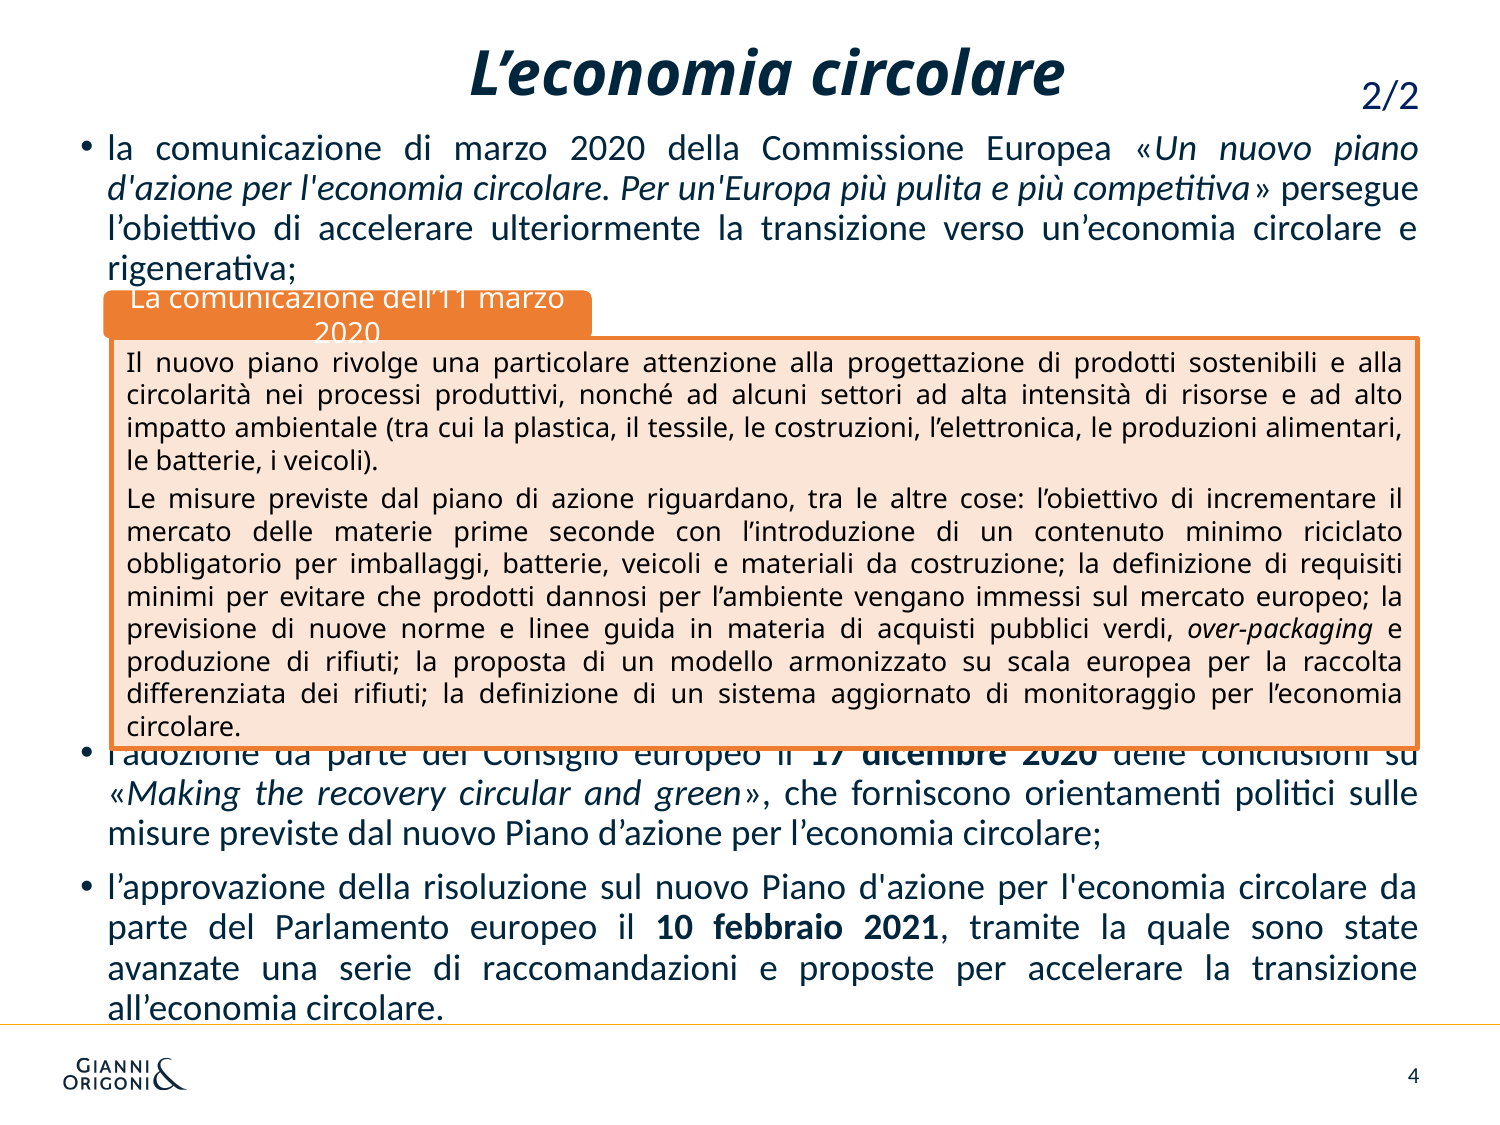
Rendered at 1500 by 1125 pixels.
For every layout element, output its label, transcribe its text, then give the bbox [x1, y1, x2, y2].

text_box 2/2 [1325, 60, 1435, 126]
slide_number 4 [1365, 1044, 1435, 1105]
list la comunicazione di marzo 2020 della Commissione Europea «Un nuovo piano d'azione per l'economia circolare. Per un'Europa più pulita e più competitiva» persegue l’obiettivo di accelerare ulteriormente la transizione verso un’economia circolare e rigenerativa; l’adozione da parte del Consiglio europeo il 17 dicembre 2020 delle conclusioni su «Making the recovery circular and green», che forniscono orientamenti politici sulle misure previste dal nuovo Piano d’azione per l’economia circolare; l’approvazione della risoluzione sul nuovo Piano d'azione per l'economia circolare da parte del Parlamento europeo il 10 febbraio 2021, tramite la quale sono state avanzate una serie di raccomandazioni e proposte per accelerare la transizione all’economia circolare. [65, 120, 1435, 1045]
title L’economia circolare [83, 1, 1453, 149]
text_box La comunicazione dell’11 marzo 2020 [102, 289, 593, 340]
text_box Il nuovo piano rivolge una particolare attenzione alla progettazione di prodotti sostenibili e alla circolarità nei processi produttivi, nonché ad alcuni settori ad alta intensità di risorse e ad alto impatto ambientale (tra cui la plastica, il tessile, le costruzioni, l’elettronica, le produzioni alimentari, le batterie, i veicoli). Le misure previste dal piano di azione riguardano, tra le altre cose: l’obiettivo di incrementare il mercato delle materie prime seconde con l’introduzione di un contenuto minimo riciclato obbligatorio per imballaggi, batterie, veicoli e materiali da costruzione; la definizione di requisiti minimi per evitare che prodotti dannosi per l’ambiente vengano immessi sul mercato europeo; la previsione di nuove norme e linee guida in materia di acquisti pubblici verdi, over-packaging e produzione di rifiuti; la proposta di un modello armonizzato su scala europea per la raccolta differenziata dei rifiuti; la definizione di un sistema aggiornato di monitoraggio per l’economia circolare. [111, 338, 1418, 749]
picture [57, 1052, 193, 1096]
